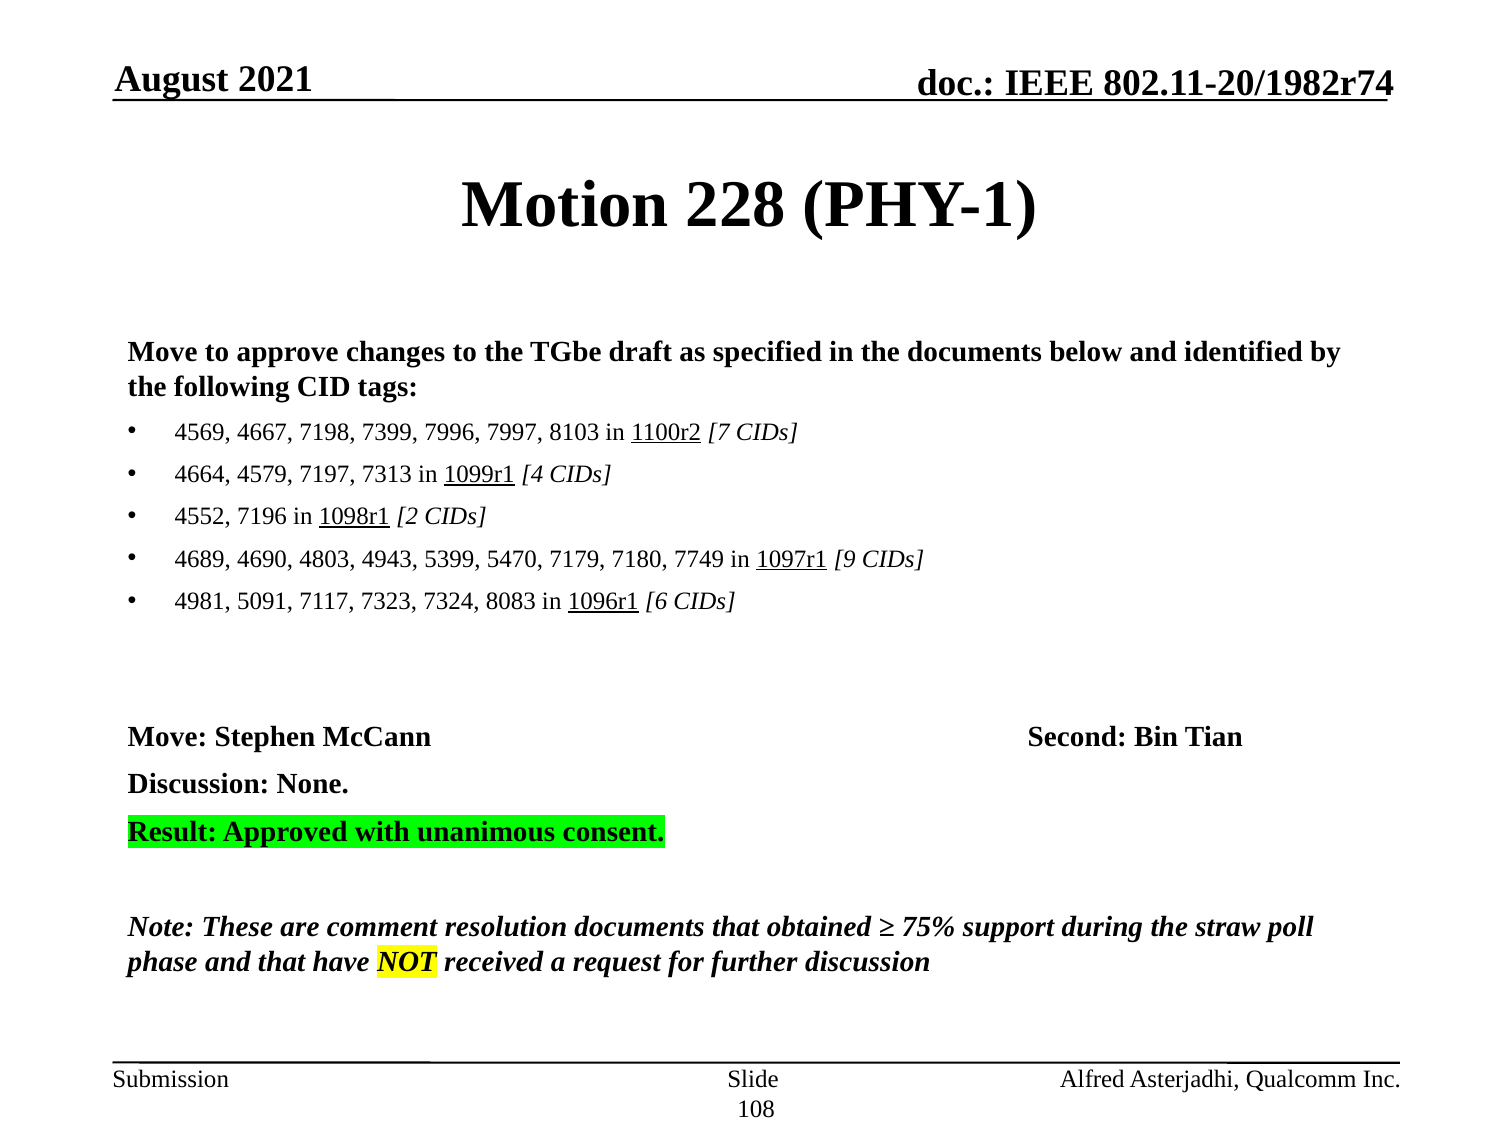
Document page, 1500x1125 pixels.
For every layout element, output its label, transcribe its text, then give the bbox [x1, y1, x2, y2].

footer Alfred Asterjadhi, Qualcomm Inc. [878, 1061, 1402, 1093]
list Move to approve changes to the TGbe draft as specified in the documents below and identified by the following CID tags: 4569, 4667, 7198, 7399, 7996, 7997, 8103 in 1100r2 [7 CIDs] 4664, 4579, 7197, 7313 in 1099r1 [4 CIDs] 4552, 7196 in 1098r1 [2 CIDs] 4689, 4690, 4803, 4943, 5399, 5470, 7179, 7180, 7749 in 1097r1 [9 CIDs] 4981, 5091, 7117, 7323, 7324, 8083 in 1096r1 [6 CIDs] Move: Stephen McCann Second: Bin Tian Discussion: None. Result: Approved with unanimous consent. Note: These are comment resolution documents that obtained ≥ 75% support during the straw poll phase and that have NOT received a request for further discussion [112, 324, 1388, 1063]
title Motion 228 (PHY-1) [112, 112, 1388, 288]
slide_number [114, 54, 423, 100]
slide_number Slide 108 [712, 1061, 800, 1123]
